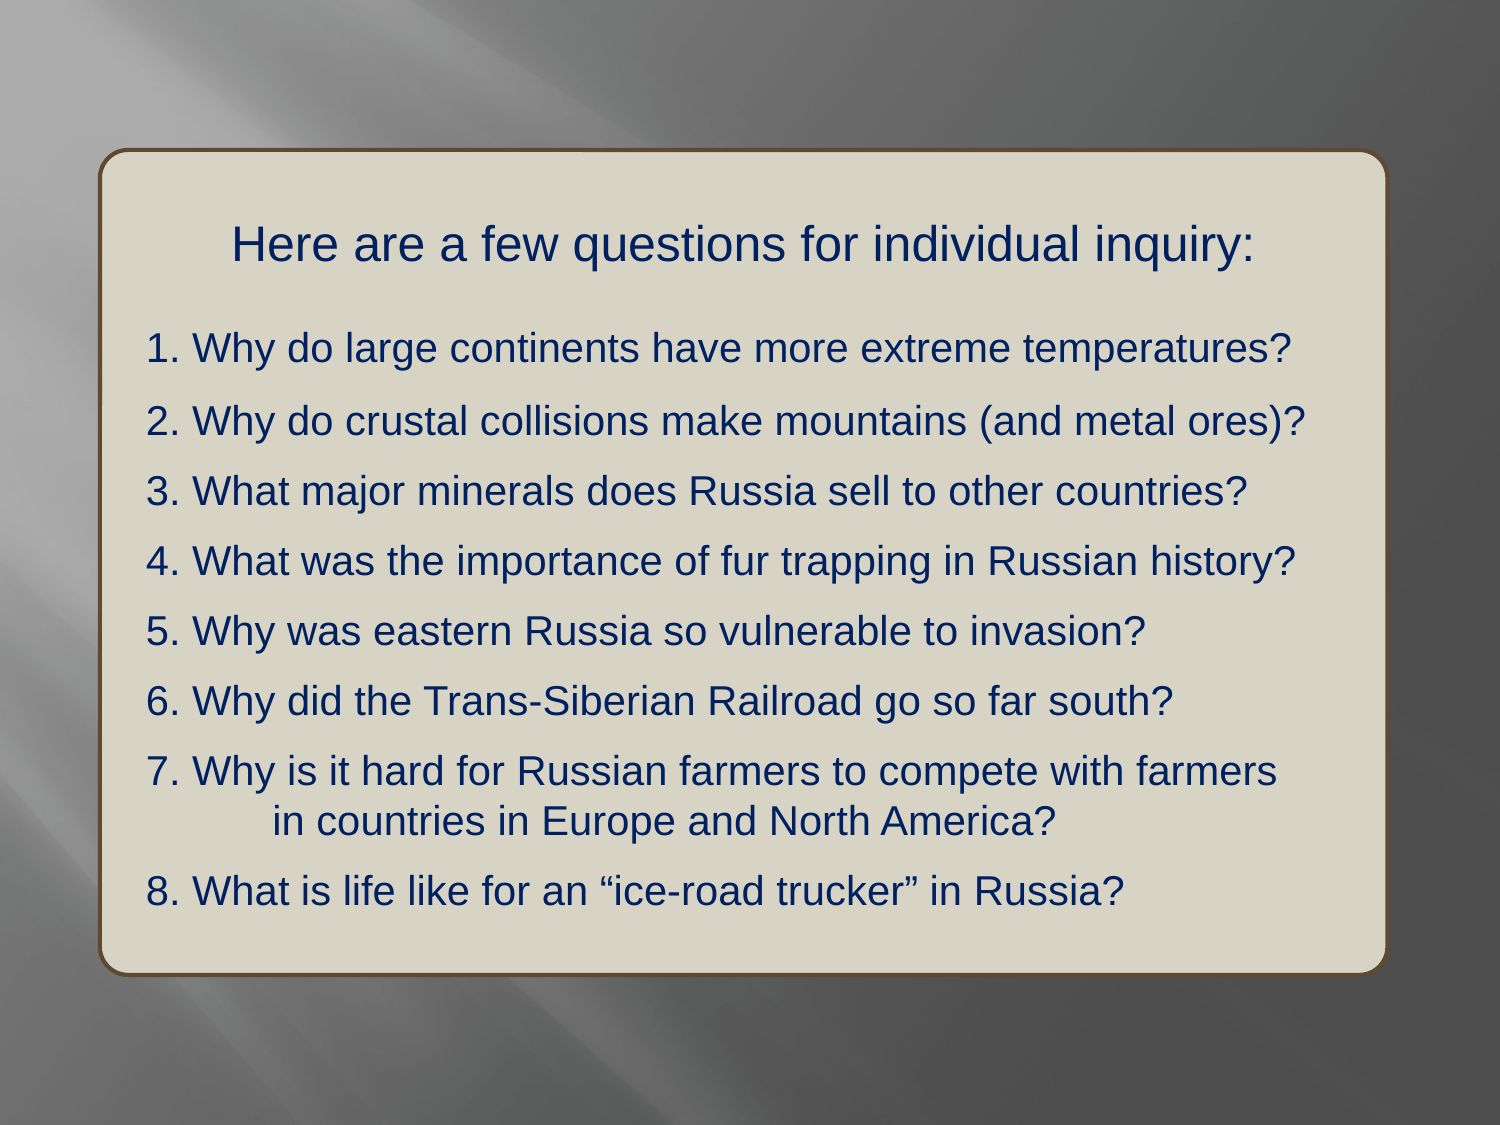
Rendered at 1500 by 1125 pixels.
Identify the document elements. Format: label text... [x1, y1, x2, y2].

text_box Here are a few questions for individual inquiry: 1. Why do large continents have more extreme temperatures? 2. Why do crustal collisions make mountains (and metal ores)? 3. What major minerals does Russia sell to other countries? 4. What was the importance of fur trapping in Russian history? 5. Why was eastern Russia so vulnerable to invasion? 6. Why did the Trans-Siberian Railroad go so far south? 7. Why is it hard for Russian farmers to compete with farmers in countries in Europe and North America? 8. What is life like for an “ice-road trucker” in Russia? [97, 147, 1390, 978]
